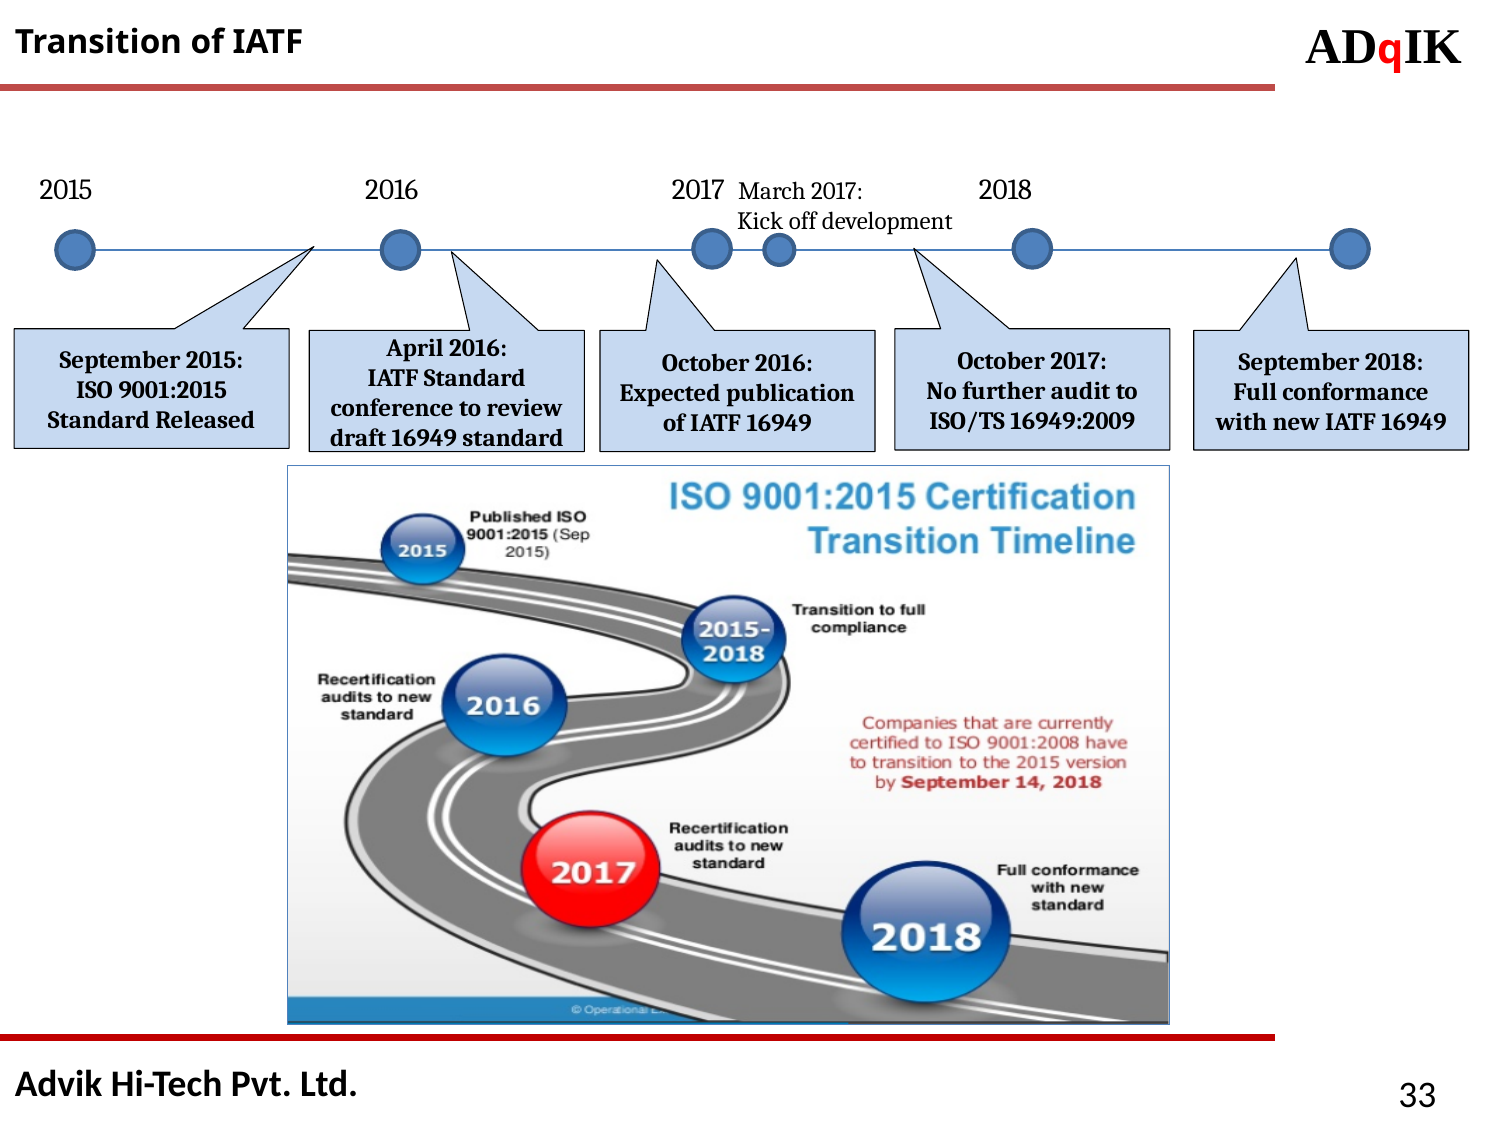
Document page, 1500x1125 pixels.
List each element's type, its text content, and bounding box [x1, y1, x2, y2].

text_box October 2017: No further audit to ISO/TS 16949:2009 [892, 278, 1172, 453]
text_box September 2015: ISO 9001:2015 Standard Released [11, 278, 292, 451]
text_box April 2016: IATF Standard conference to review draft 16949 standard [307, 278, 587, 454]
text_box Transition of IATF [0, 12, 857, 68]
text_box 2015 2016 2017 March 2017: 2018 Kick off development [24, 162, 1438, 278]
text_box September 2018: Full conformance with new IATF 16949 [1191, 278, 1471, 453]
text_box October 2016: Expected publication of IATF 16949 [597, 278, 878, 454]
picture [287, 464, 1170, 1026]
